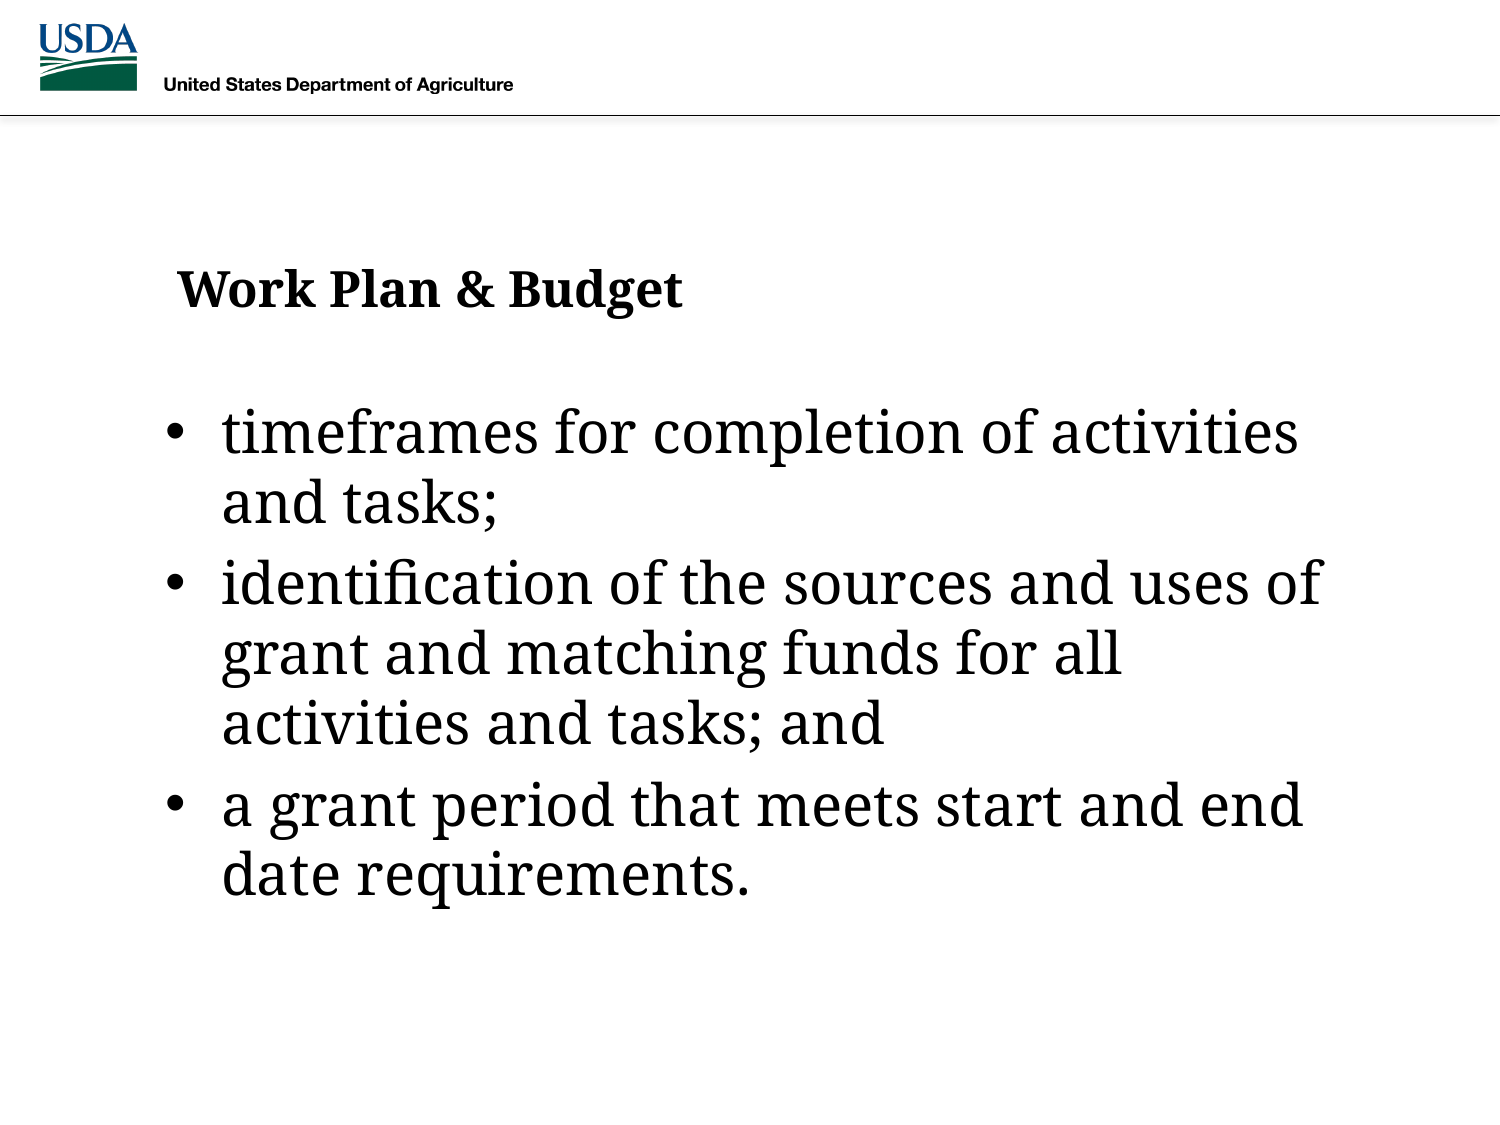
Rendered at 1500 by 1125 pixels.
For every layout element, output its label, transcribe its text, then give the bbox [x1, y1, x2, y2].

subtitle timeframes for completion of activities and tasks; identification of the sources and uses of grant and matching funds for all activities and tasks; and a grant period that meets start and end date requirements. [150, 387, 1338, 975]
title Work Plan & Budget [162, 187, 1375, 388]
picture [39, 23, 513, 94]
